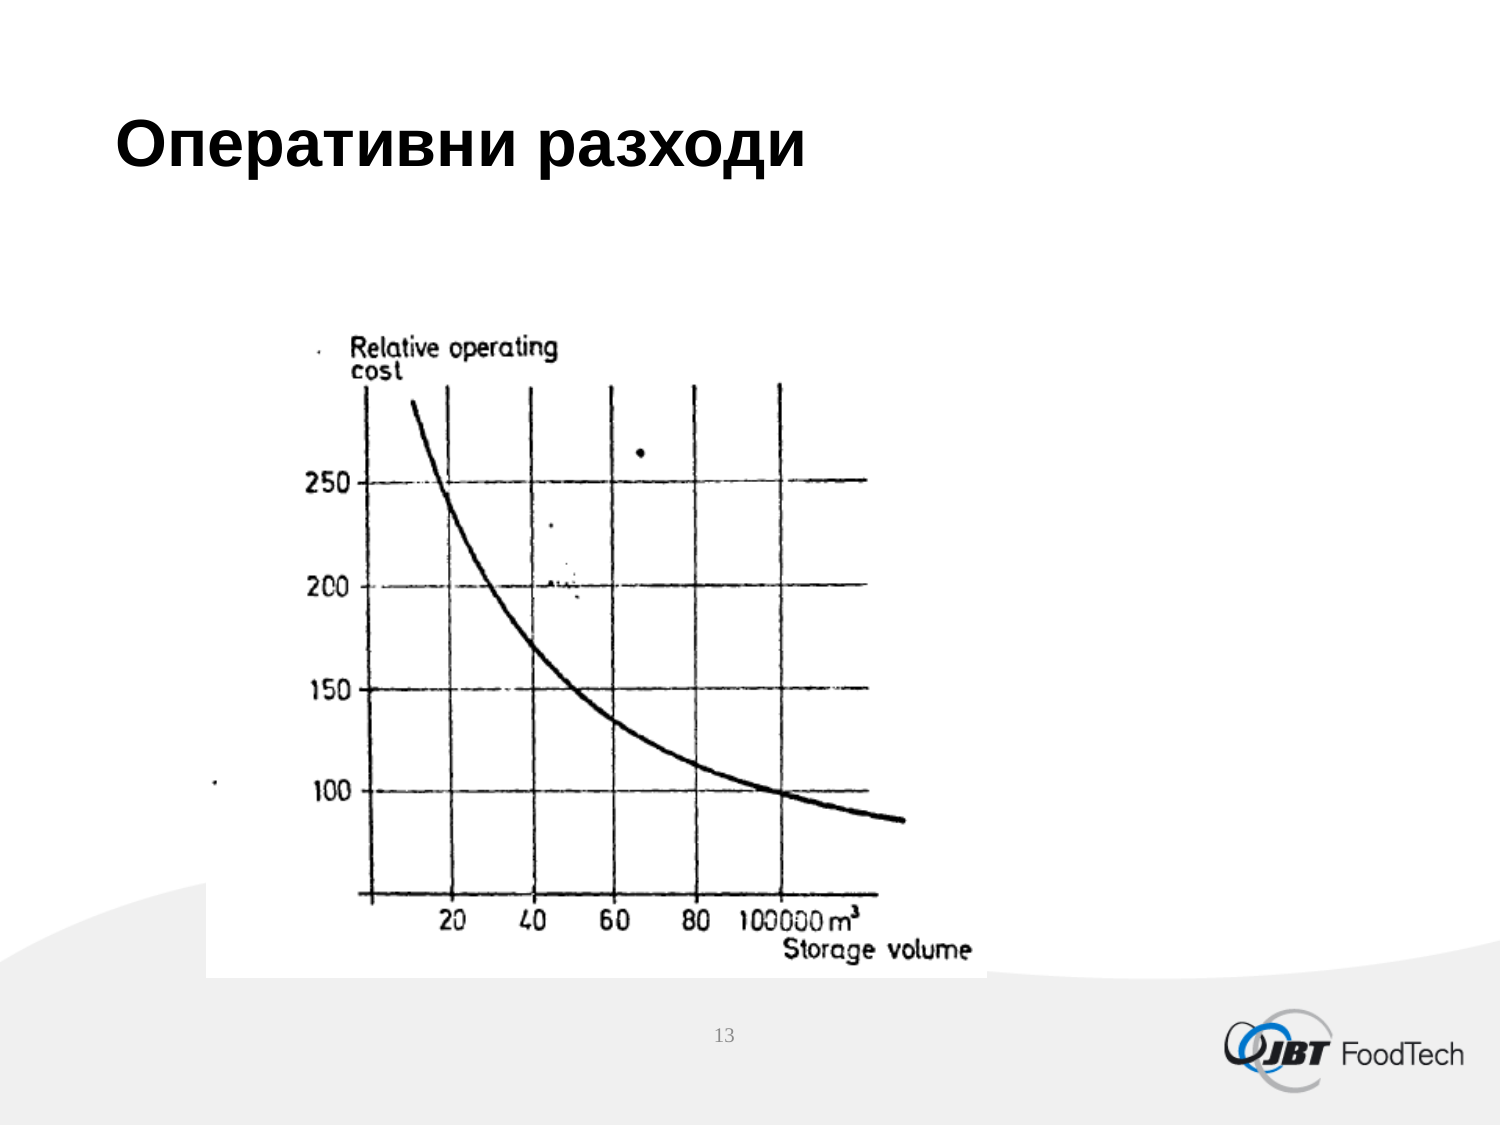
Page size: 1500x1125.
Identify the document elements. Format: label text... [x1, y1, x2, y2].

slide_number 13 [614, 1013, 835, 1075]
title Оперативни разходи [100, 19, 1376, 261]
picture [0, 0, 1500, 1125]
